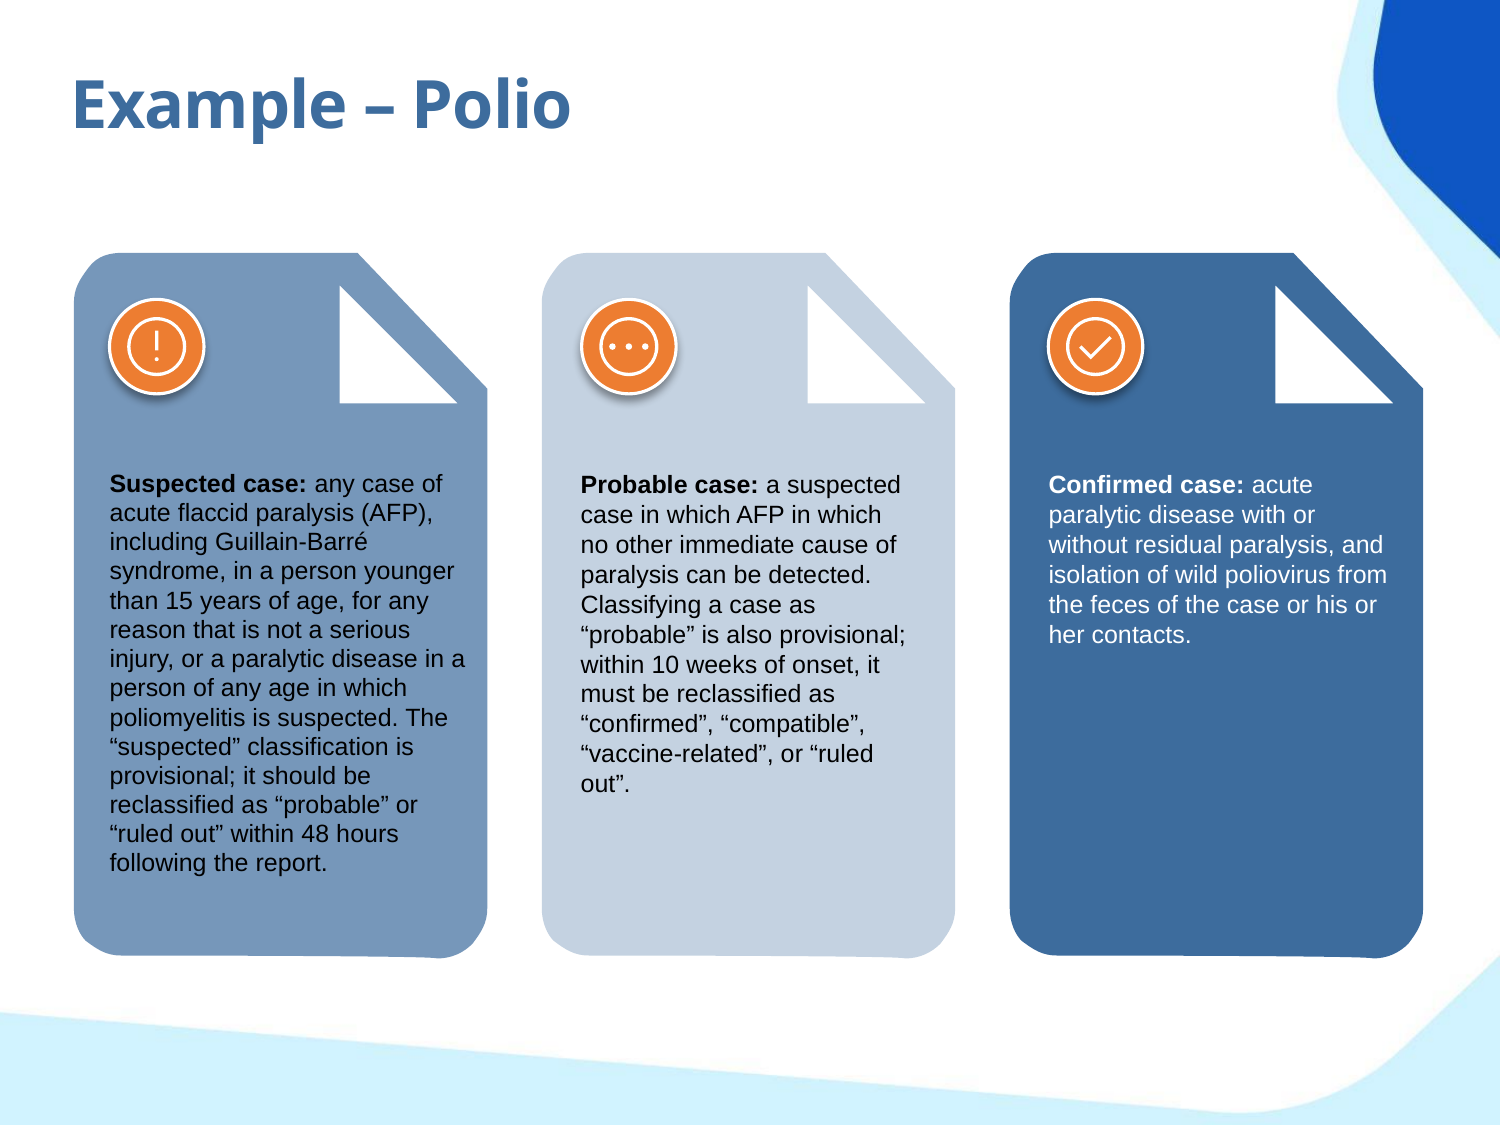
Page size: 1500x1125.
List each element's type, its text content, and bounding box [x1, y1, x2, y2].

text_box Probable case: a suspected case in which AFP in which no other immediate cause of paralysis can be detected. Classifying a case as “probable” is also provisional; within 10 weeks of onset, it must be reclassified as “confirmed”, “compatible”, “vaccine-related”, or “ruled out”. [580, 468, 918, 798]
text_box [541, 252, 956, 959]
text_box [127, 317, 187, 377]
text_box [73, 252, 488, 959]
picture [0, 0, 1500, 1125]
text_box [599, 317, 659, 377]
text_box [109, 299, 204, 394]
text_box [1048, 299, 1143, 394]
text_box Example – Polio [70, 62, 1287, 143]
text_box [581, 299, 677, 394]
text_box Suspected case: any case of acute flaccid paralysis (AFP), including Guillain-Barré syndrome, in a person younger than 15 years of age, for any reason that is not a serious injury, or a paralytic disease in a person of any age in which poliomyelitis is suspected. The “suspected” classification is provisional; it should be reclassified as “probable” or “ruled out” within 48 hours following the report. [109, 468, 468, 877]
text_box [1066, 317, 1126, 377]
text_box [1009, 252, 1424, 959]
text_box Confirmed case: acute paralytic disease with or without residual paralysis, and isolation of wild poliovirus from the feces of the case or his or her contacts. [1048, 468, 1391, 649]
